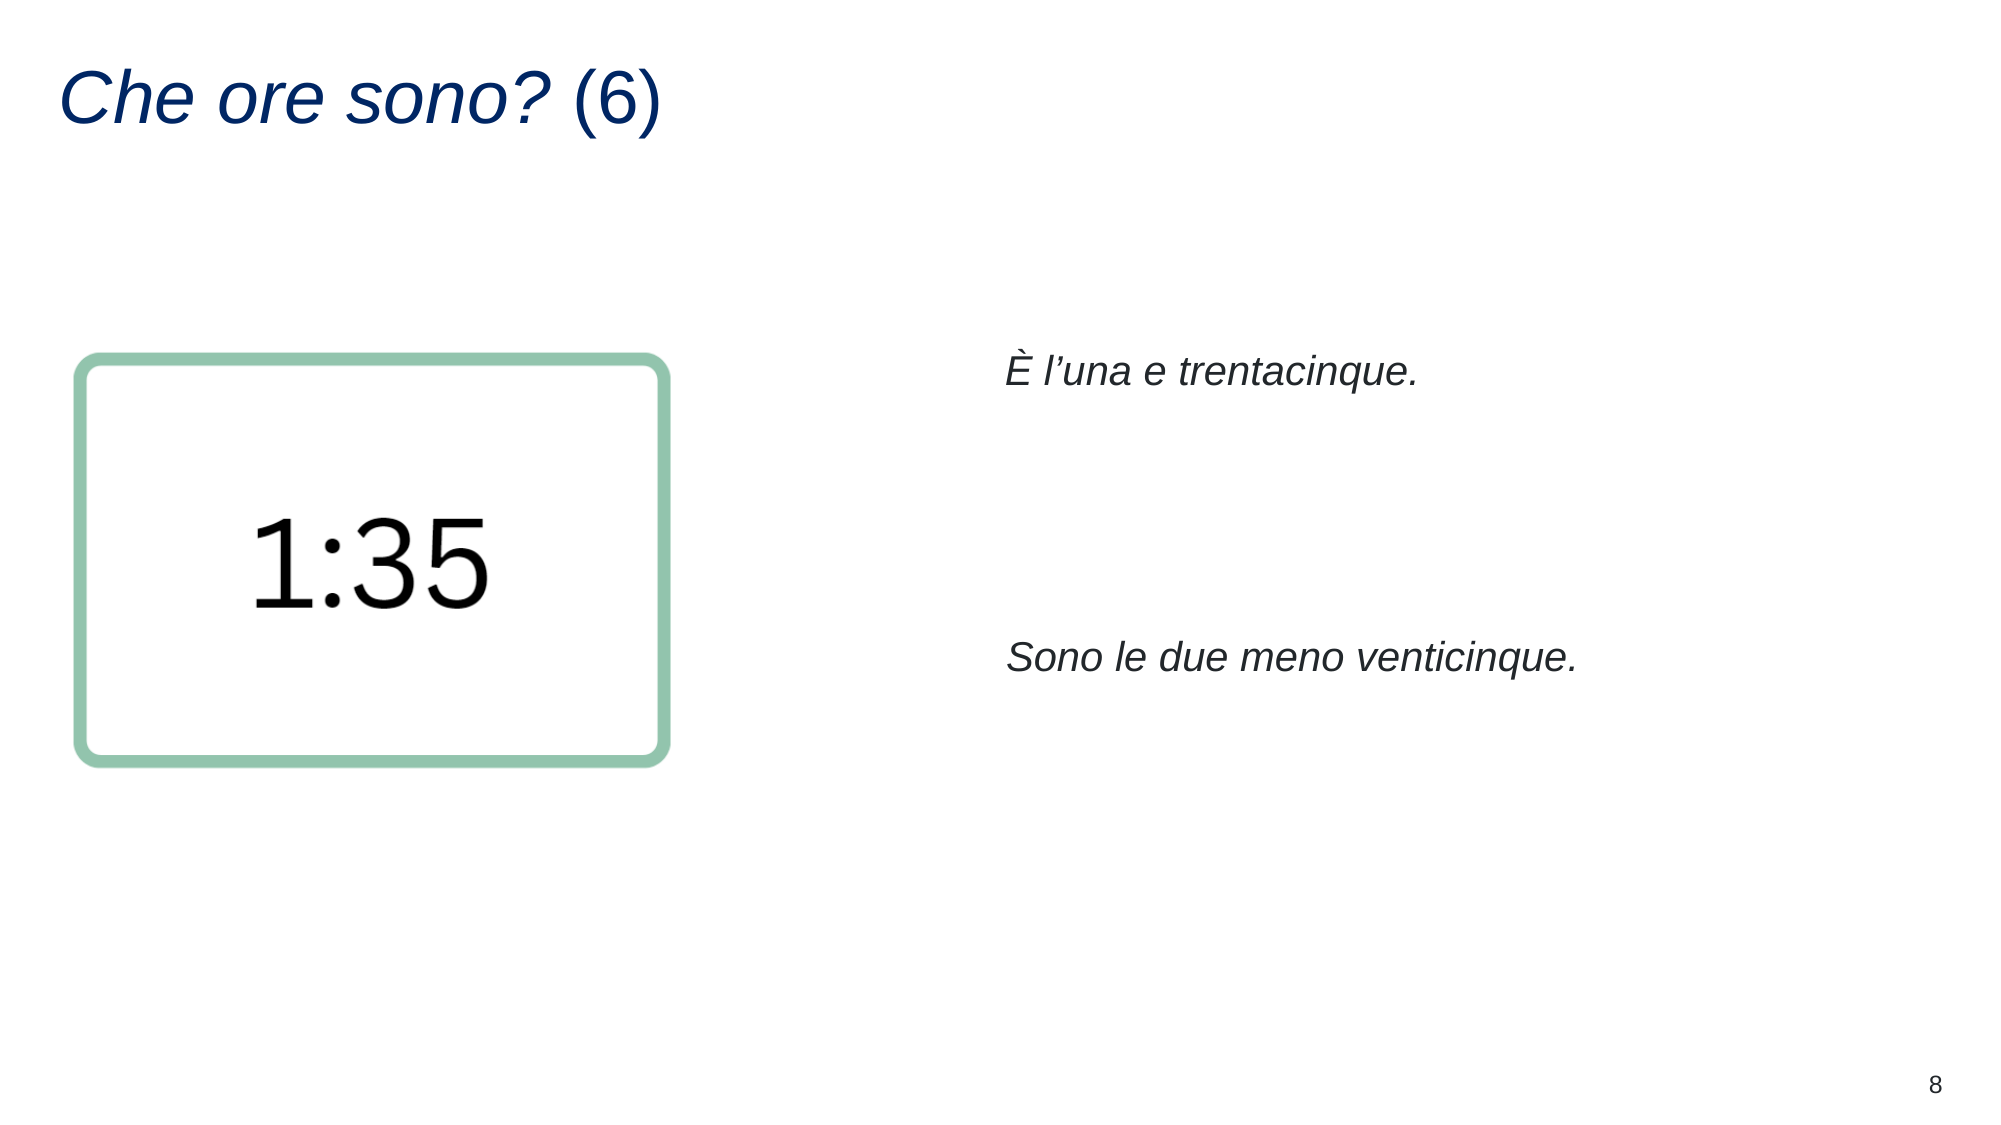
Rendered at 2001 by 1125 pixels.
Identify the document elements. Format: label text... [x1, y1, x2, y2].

title Che ore sono? (6) [59, 59, 1943, 149]
slide_number 8 [1824, 1068, 1943, 1099]
text_box Sono le due meno venticinque. [1006, 629, 1945, 889]
text_box È l’una e trentacinque. [1004, 343, 1943, 469]
picture [59, 338, 683, 777]
